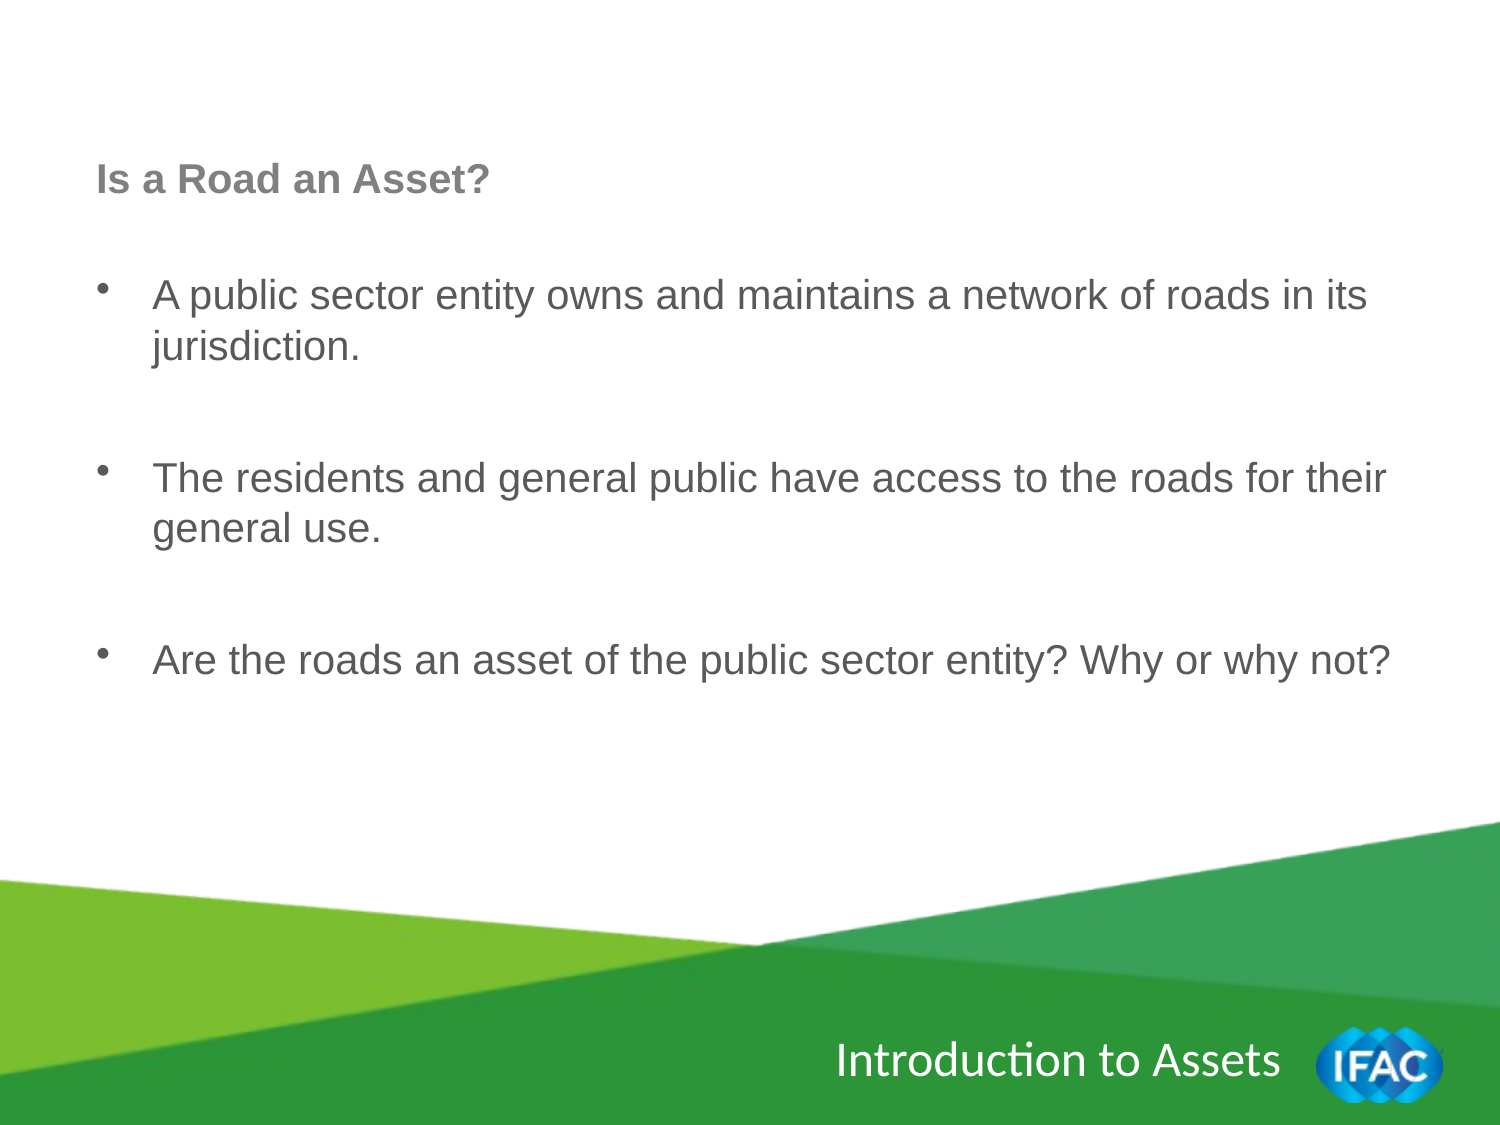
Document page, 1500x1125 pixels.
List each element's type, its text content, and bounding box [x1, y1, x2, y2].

text_box Is a Road an Asset? A public sector entity owns and maintains a network of roads in its jurisdiction. The residents and general public have access to the roads for their general use. Are the roads an asset of the public sector entity? Why or why not? [81, 144, 1409, 741]
picture [0, 738, 1500, 1125]
text_box Introduction to Assets [87, 1018, 1296, 1094]
